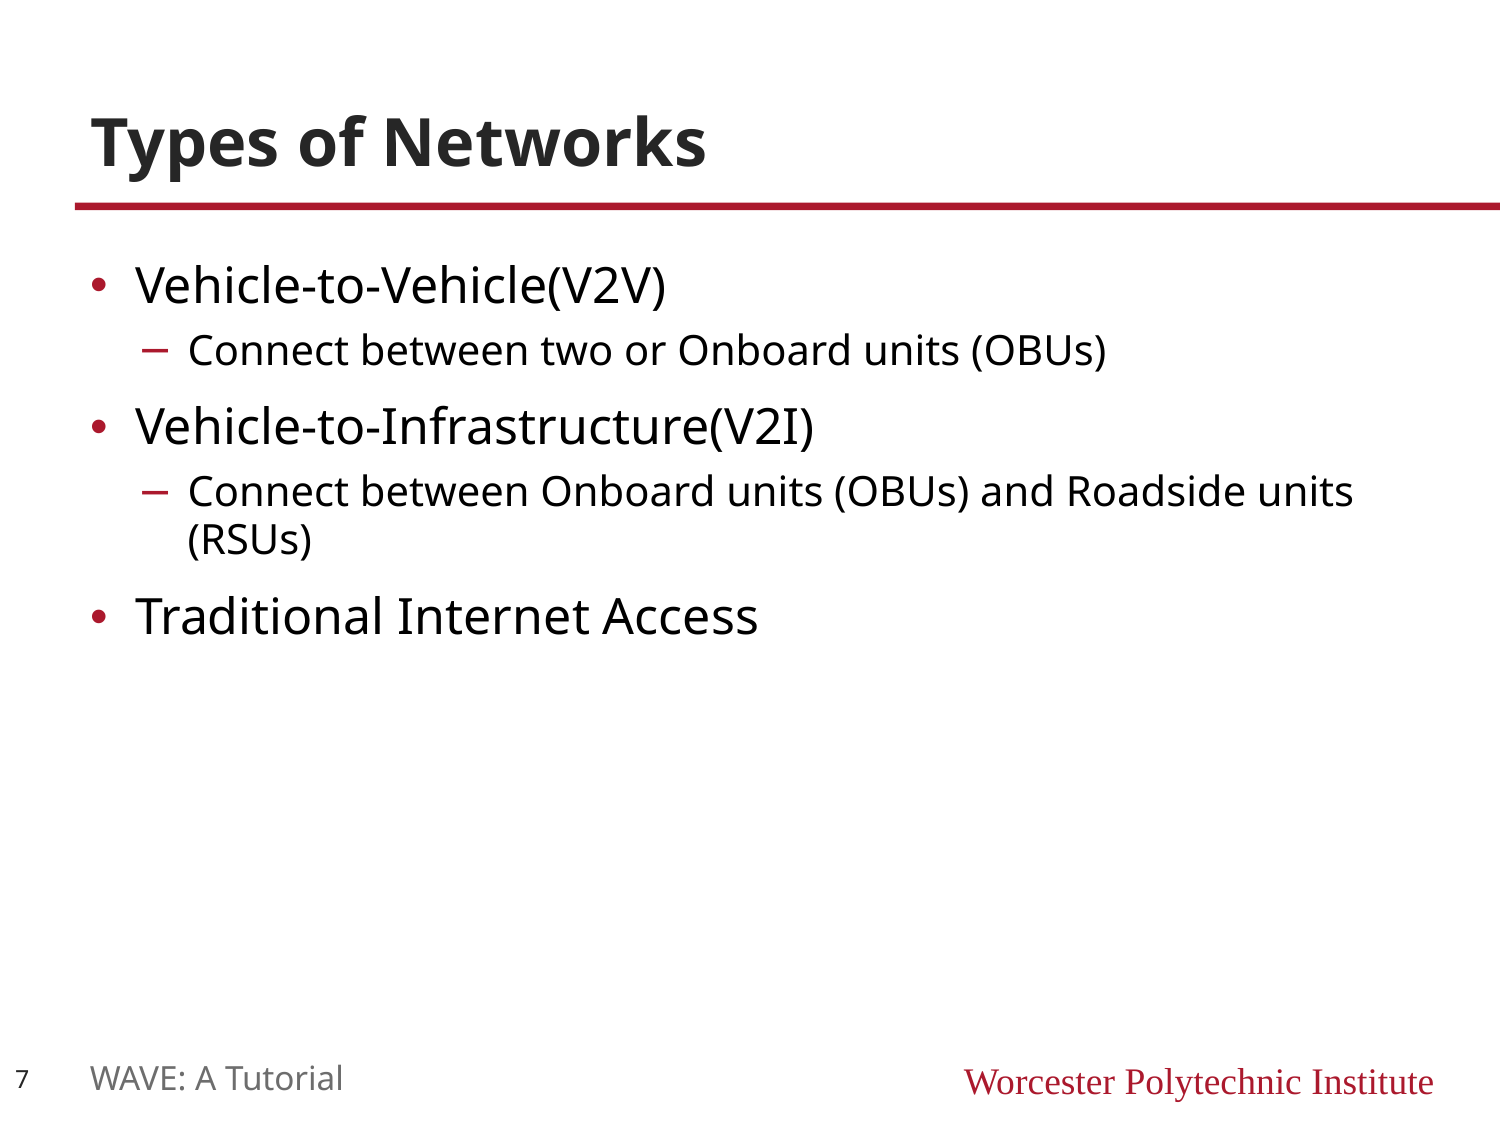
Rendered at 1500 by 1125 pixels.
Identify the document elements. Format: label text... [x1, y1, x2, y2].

title Types of Networks [75, 56, 1425, 188]
footer WAVE: A Tutorial [75, 1050, 913, 1100]
list Vehicle-to-Vehicle(V2V) Connect between two or Onboard units (OBUs) Vehicle-to-Infrastructure(V2I) Connect between Onboard units (OBUs) and Roadside units (RSUs) Traditional Internet Access [75, 249, 1425, 1013]
slide_number 7 [0, 1047, 75, 1113]
